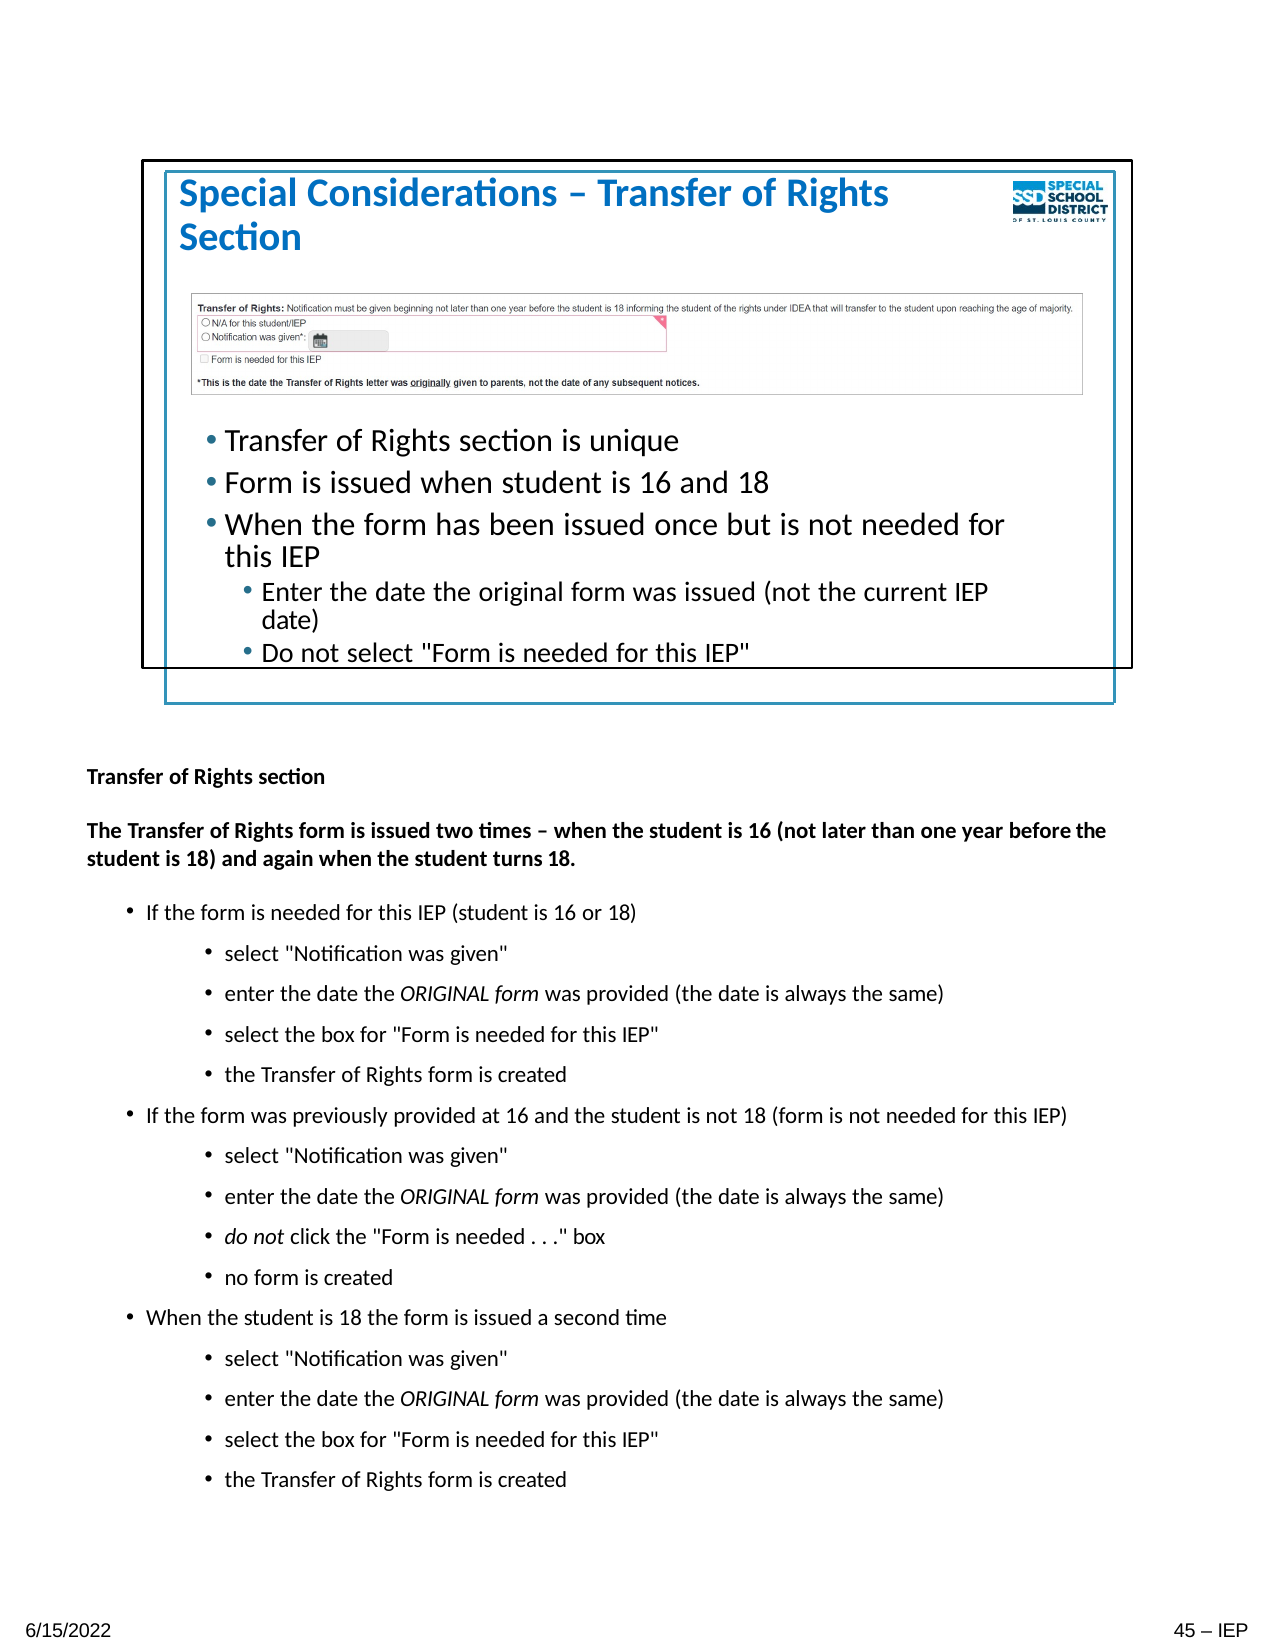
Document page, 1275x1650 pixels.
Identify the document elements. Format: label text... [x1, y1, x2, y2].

picture [191, 293, 1083, 395]
text_box Special Considerations – Transfer of Rights Section Transfer of Rights section is unique Form is issued when student is 16 and 18 When the form has been issued once but is not needed for this IEP Enter the date the original form was issued (not the current IEP date) Do not select "Form is needed for this IEP" [142, 160, 1133, 668]
slide_number 10 – IEP [1156, 1617, 1252, 1650]
text_box Transfer of Rights section The Transfer of Rights form is issued two times – when the student is 16 (not later than one year before the student is 18) and again when the student turns 18. If the form is needed for this IEP (student is 16 or 18) select "Notification was given" enter the date the ORIGINAL form was provided (the date is always the same) select the box for "Form is needed for this IEP" the Transfer of Rights form is created If the form was previously provided at 16 and the student is not 18 (form is not needed for this IEP) select "Notification was given" enter the date the ORIGINAL form was provided (the date is always the same) do not click the "Form is needed . . ." box no form is created When the student is 18 the form is issued a second time select "Notification was given" enter the date the ORIGINAL form was provided (the date is always the same) select the box for "Form is needed for this IEP" the Transfer of Rights form is created [84, 759, 1112, 1493]
footer 6/15/2022 [23, 1617, 115, 1650]
